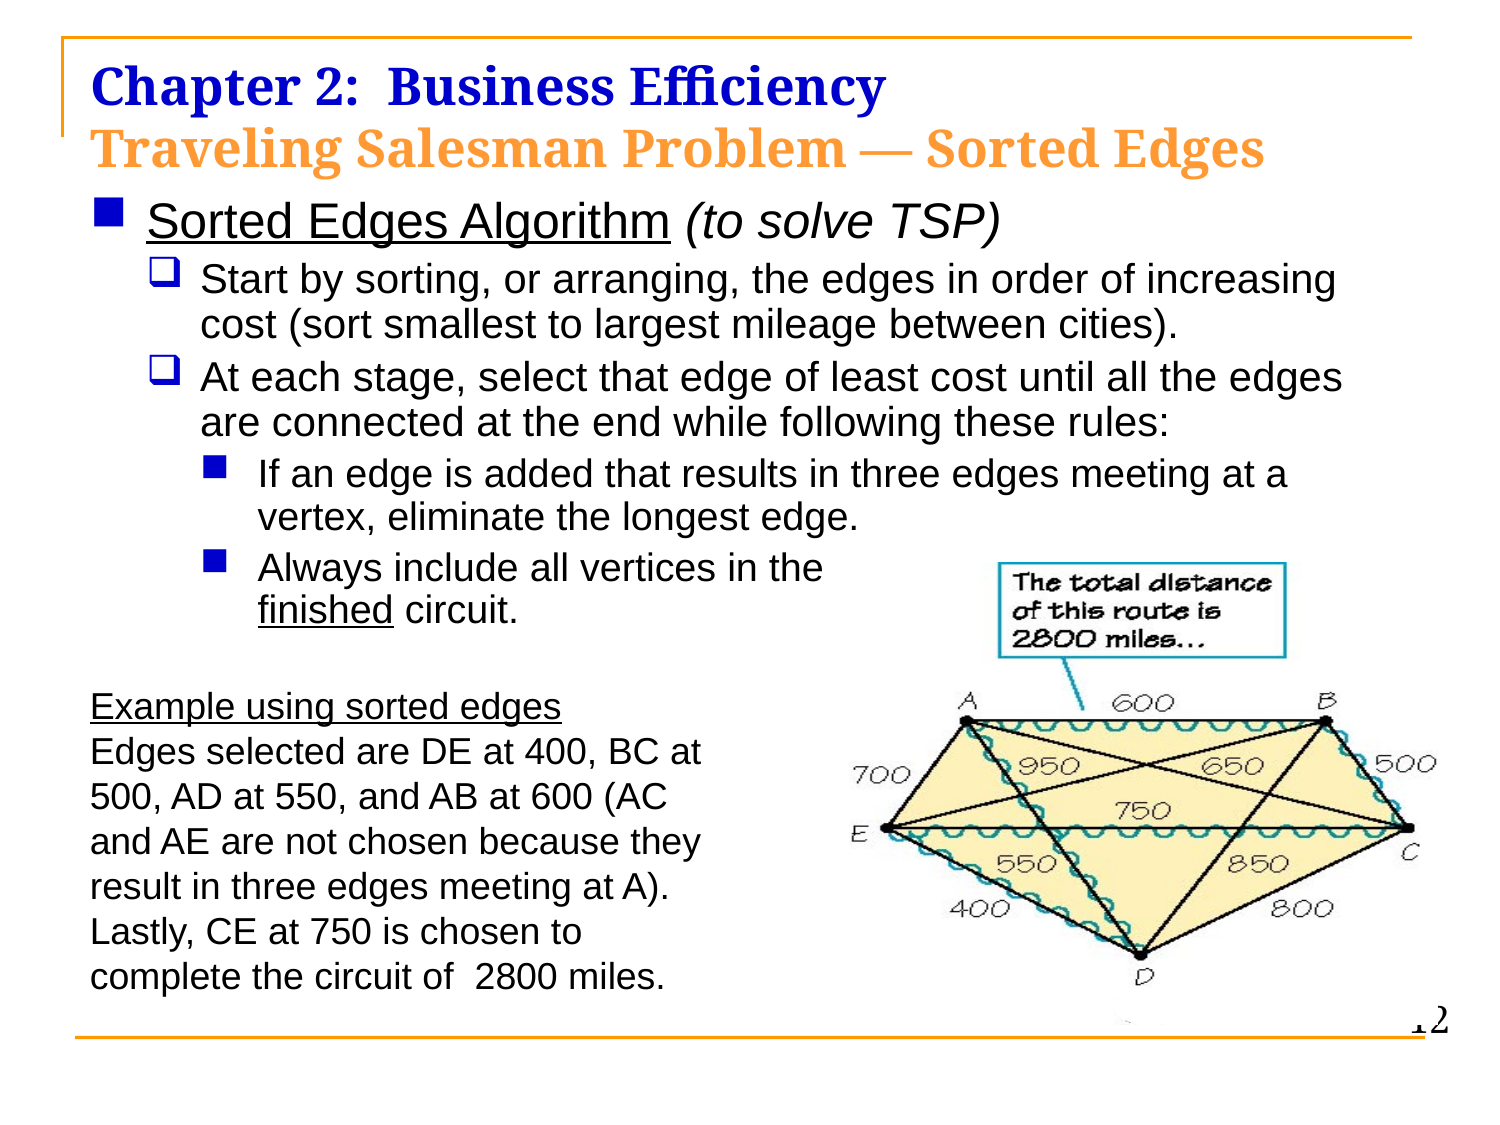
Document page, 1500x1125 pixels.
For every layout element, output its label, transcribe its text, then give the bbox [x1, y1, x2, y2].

text_box 12 [1387, 1024, 1476, 1100]
picture [849, 562, 1438, 1026]
list Sorted Edges Algorithm (to solve TSP) Start by sorting, or arranging, the edges in order of increasing cost (sort smallest to largest mileage between cities). At each stage, select that edge of least cost until all the edges are connected at the end while following these rules: If an edge is added that results in three edges meeting at a vertex, eliminate the longest edge. Always include all vertices in the finished circuit. [74, 187, 1401, 663]
title Chapter 2: Business Efficiency Traveling Salesman Problem — Sorted Edges [74, 45, 1426, 188]
text_box Example using sorted edges Edges selected are DE at 400, BC at 500, AD at 550, and AB at 600 (AC and AE are not chosen because they result in three edges meeting at A). Lastly, CE at 750 is chosen to complete the circuit of 2800 miles. [74, 674, 738, 1005]
